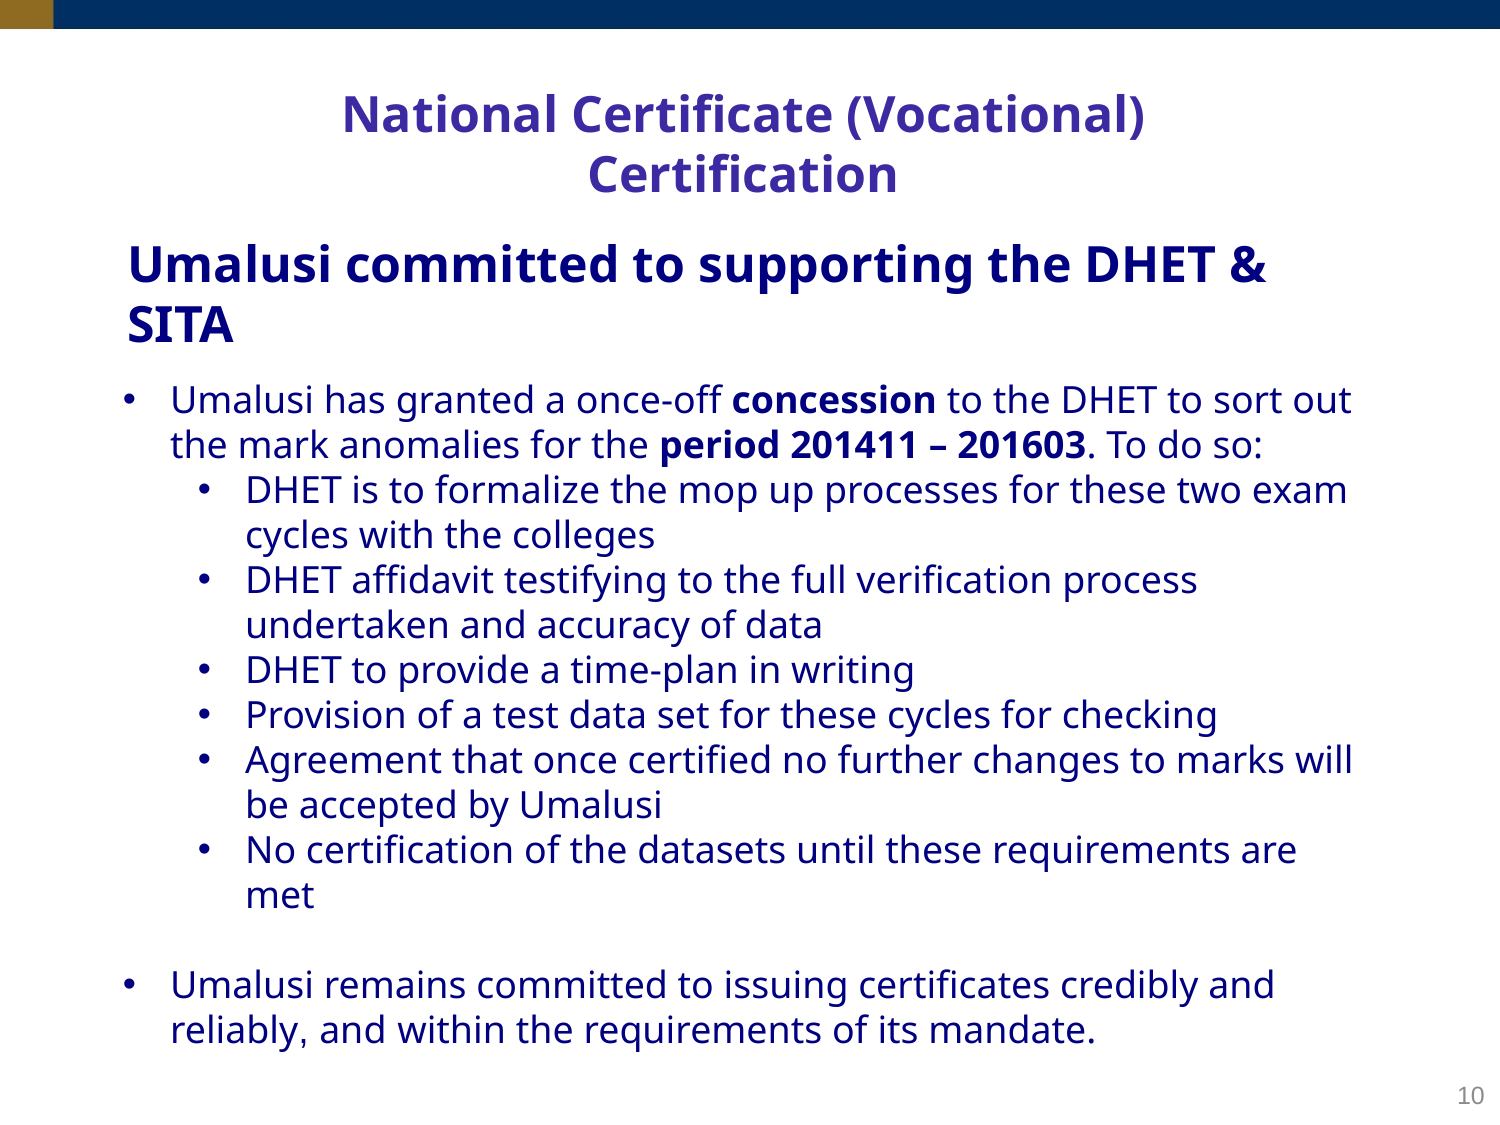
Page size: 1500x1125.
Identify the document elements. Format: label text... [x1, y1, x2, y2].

text_box National Certificate (Vocational) Certification [112, 74, 1375, 210]
picture [0, 0, 1500, 154]
slide_number 10 [1374, 1065, 1500, 1125]
text_box Umalusi has granted a once-off concession to the DHET to sort out the mark anomalies for the period 201411 – 201603. To do so: DHET is to formalize the mop up processes for these two exam cycles with the colleges DHET affidavit testifying to the full verification process undertaken and accuracy of data DHET to provide a time-plan in writing Provision of a test data set for these cycles for checking Agreement that once certified no further changes to marks will be accepted by Umalusi No certification of the datasets until these requirements are met Umalusi remains committed to issuing certificates credibly and reliably, and within the requirements of its mandate. [108, 368, 1371, 1059]
text_box Umalusi committed to supporting the DHET & SITA [112, 224, 1325, 360]
